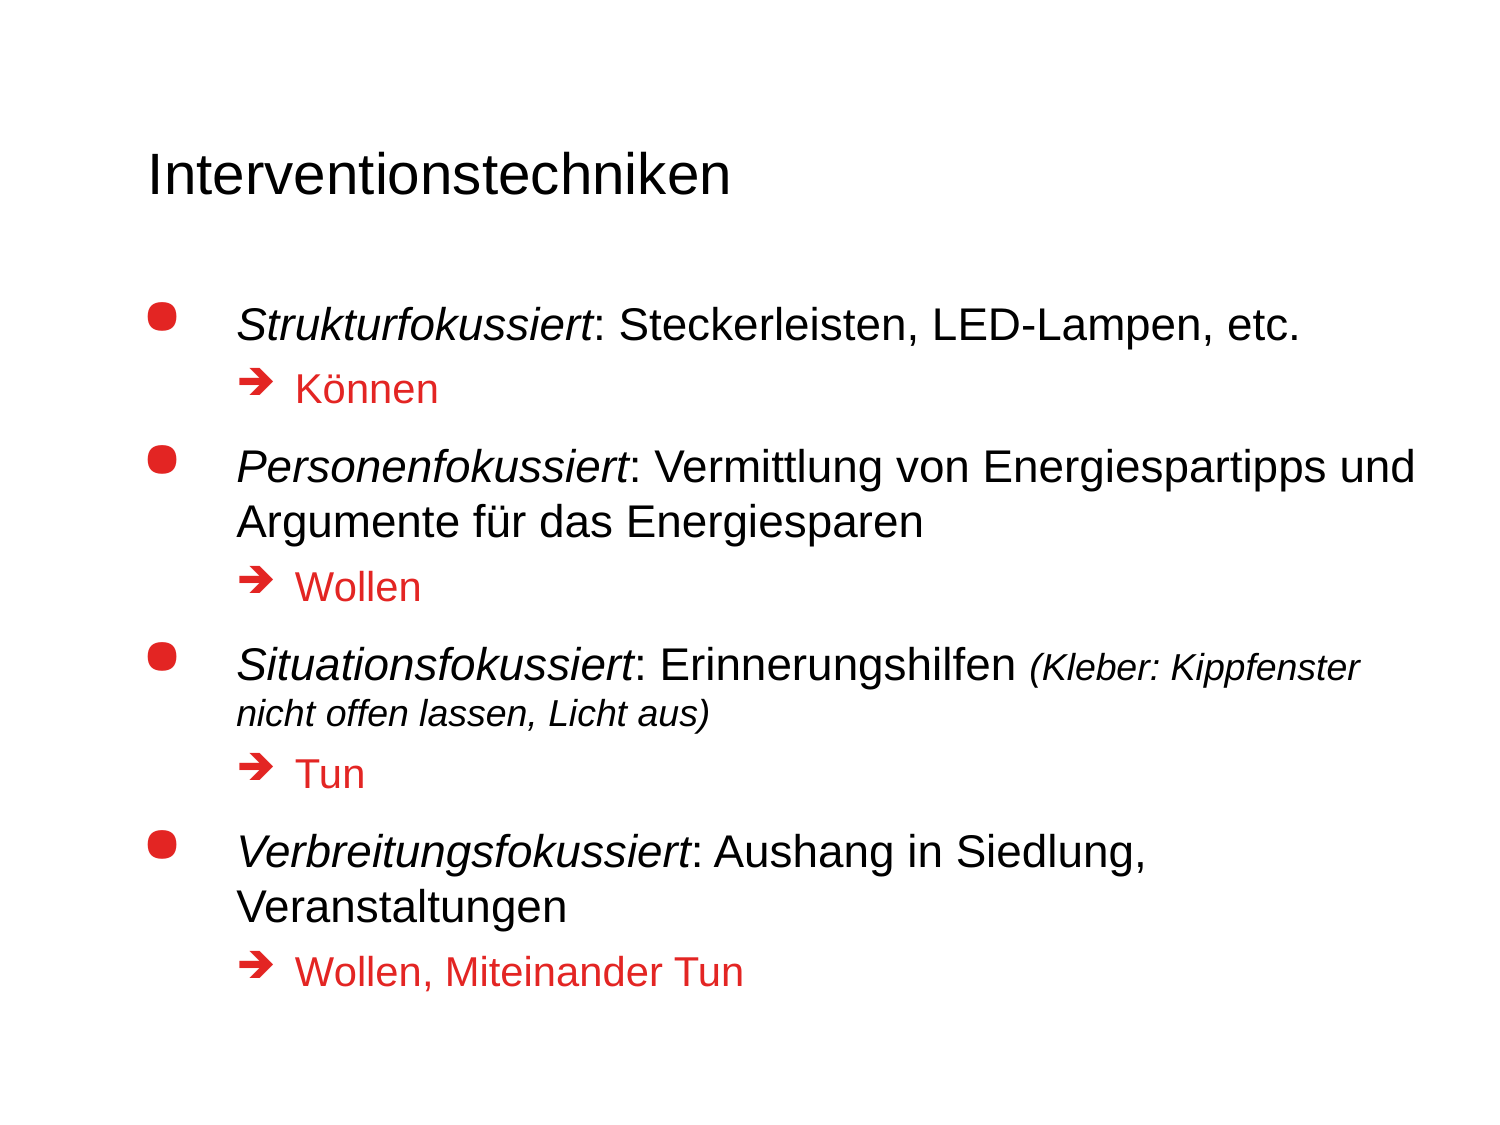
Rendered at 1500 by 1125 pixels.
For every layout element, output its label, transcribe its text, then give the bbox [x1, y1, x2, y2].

title Interventionstechniken [2, 134, 1448, 238]
list Strukturfokussiert: Steckerleisten, LED-Lampen, etc. Können Personenfokussiert: Vermittlung von Energiespartipps und Argumente für das Energiesparen Wollen Situationsfokussiert: Erinnerungshilfen (Kleber: Kippfenster nicht offen lassen, Licht aus) Tun Verbreitungsfokussiert: Aushang in Siedlung, Veranstaltungen Wollen, Miteinander Tun [148, 294, 1448, 1032]
